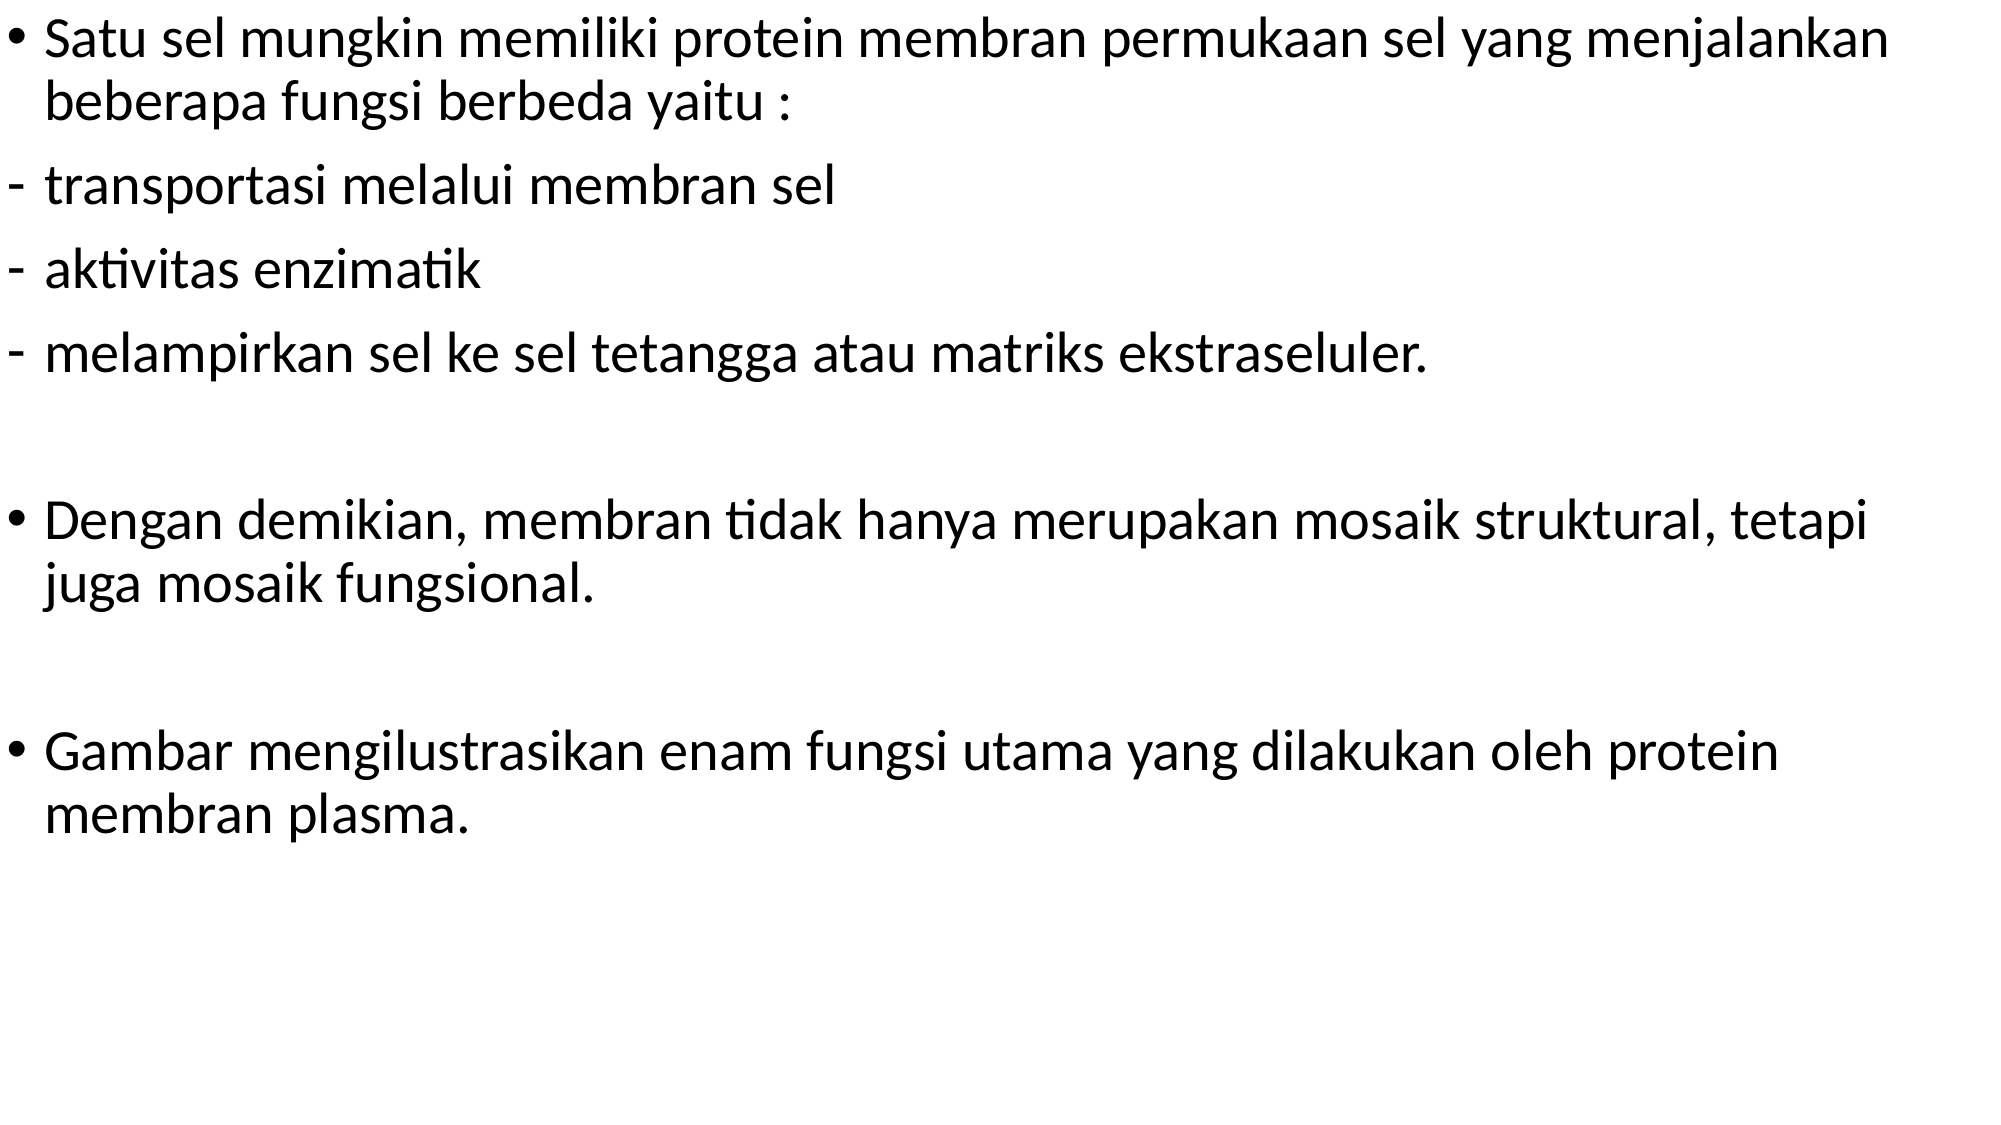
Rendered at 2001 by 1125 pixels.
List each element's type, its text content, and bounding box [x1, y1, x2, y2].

list Satu sel mungkin memiliki protein membran permukaan sel yang menjalankan beberapa fungsi berbeda yaitu : transportasi melalui membran sel aktivitas enzimatik melampirkan sel ke sel tetangga atau matriks ekstraseluler. Dengan demikian, membran tidak hanya merupakan mosaik struktural, tetapi juga mosaik fungsional. Gambar mengilustrasikan enam fungsi utama yang dilakukan oleh protein membran plasma. [0, 0, 1990, 1125]
